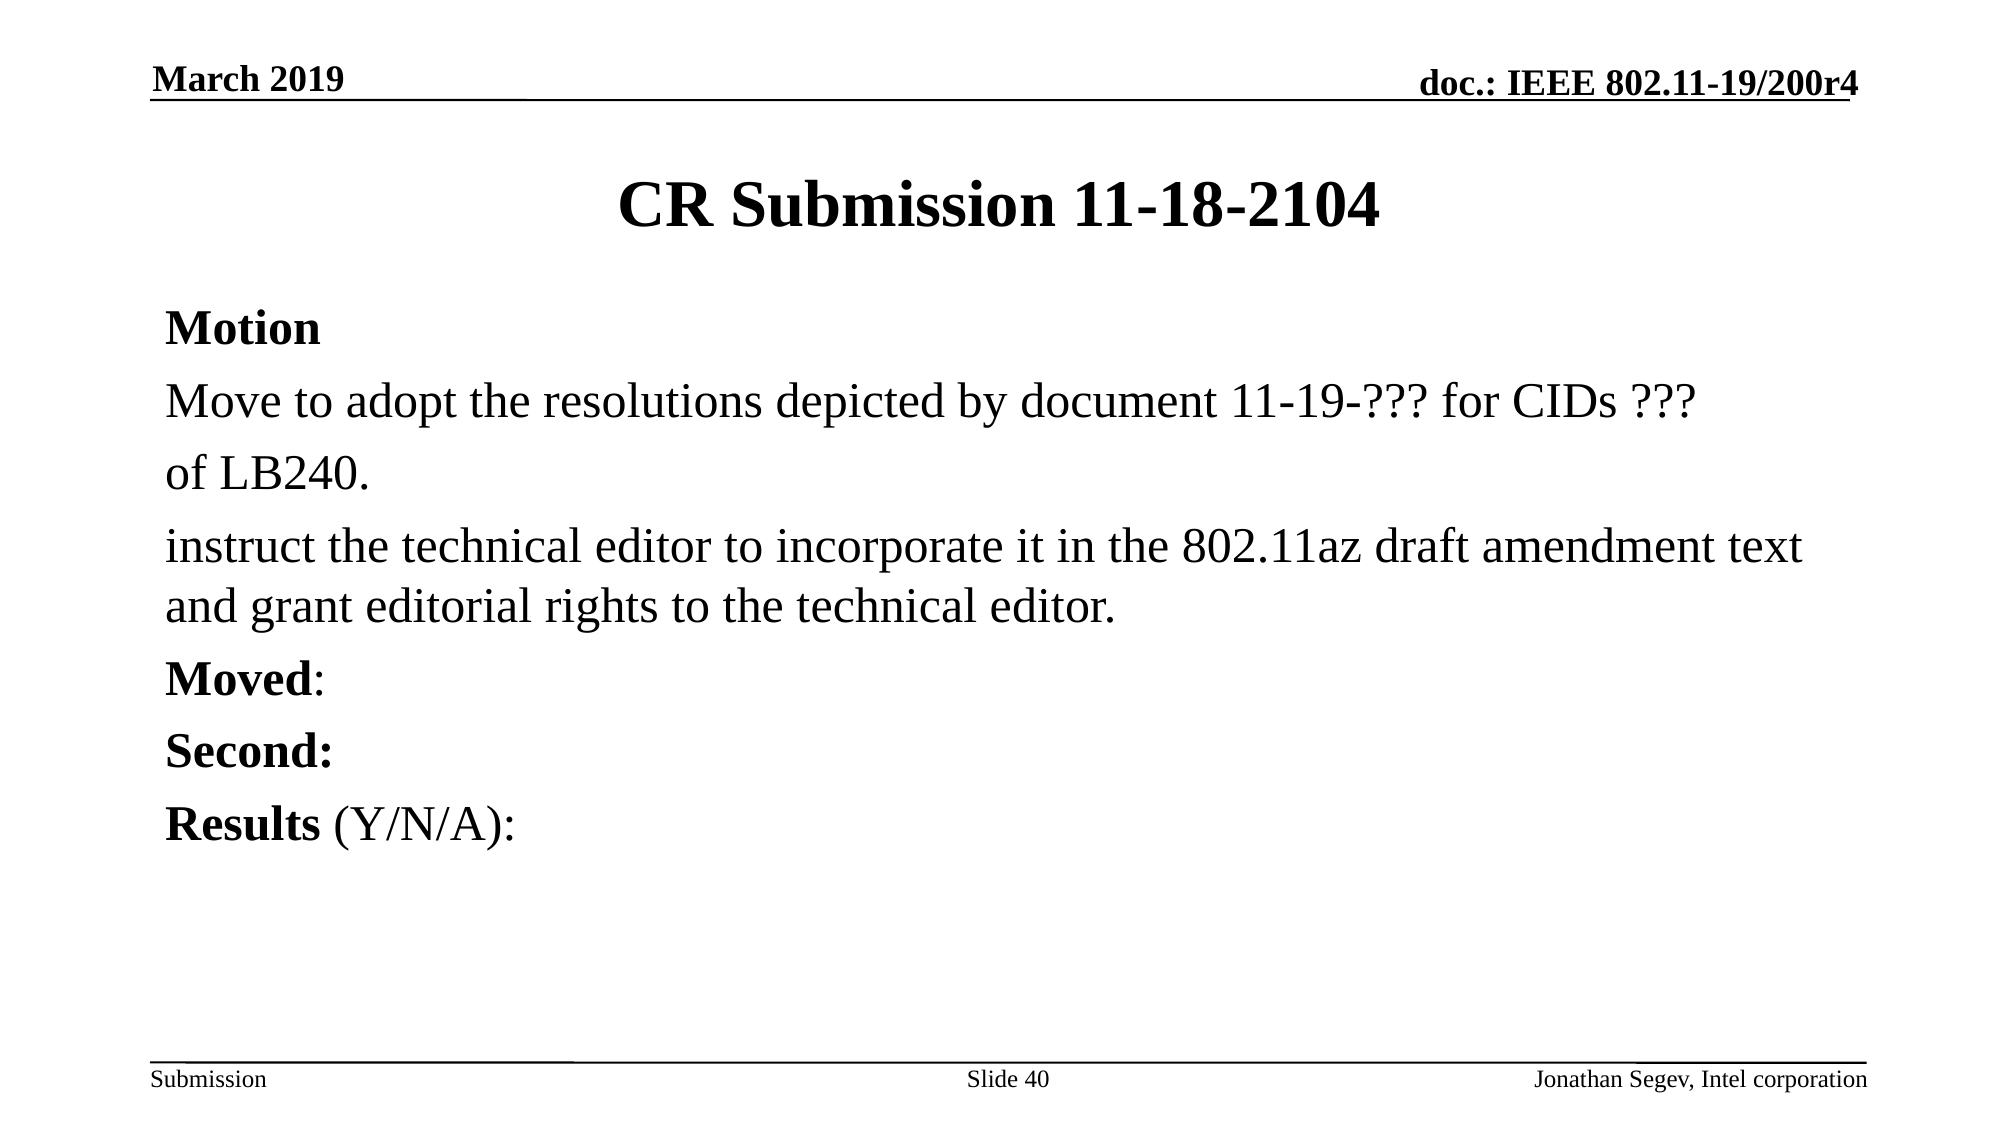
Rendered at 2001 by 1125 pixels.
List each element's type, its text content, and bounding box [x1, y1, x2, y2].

title CR Submission 11-18-2104 [149, 112, 1850, 286]
slide_number Slide 40 [950, 1061, 1067, 1123]
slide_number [152, 54, 563, 100]
list Motion Move to adopt the resolutions depicted by document 11-19-??? for CIDs ??? of LB240. instruct the technical editor to incorporate it in the 802.11az draft amendment text and grant editorial rights to the technical editor. Moved: Second: Results (Y/N/A): [149, 286, 1850, 1000]
footer Jonathan Segev, Intel corporation [1171, 1061, 1869, 1093]
